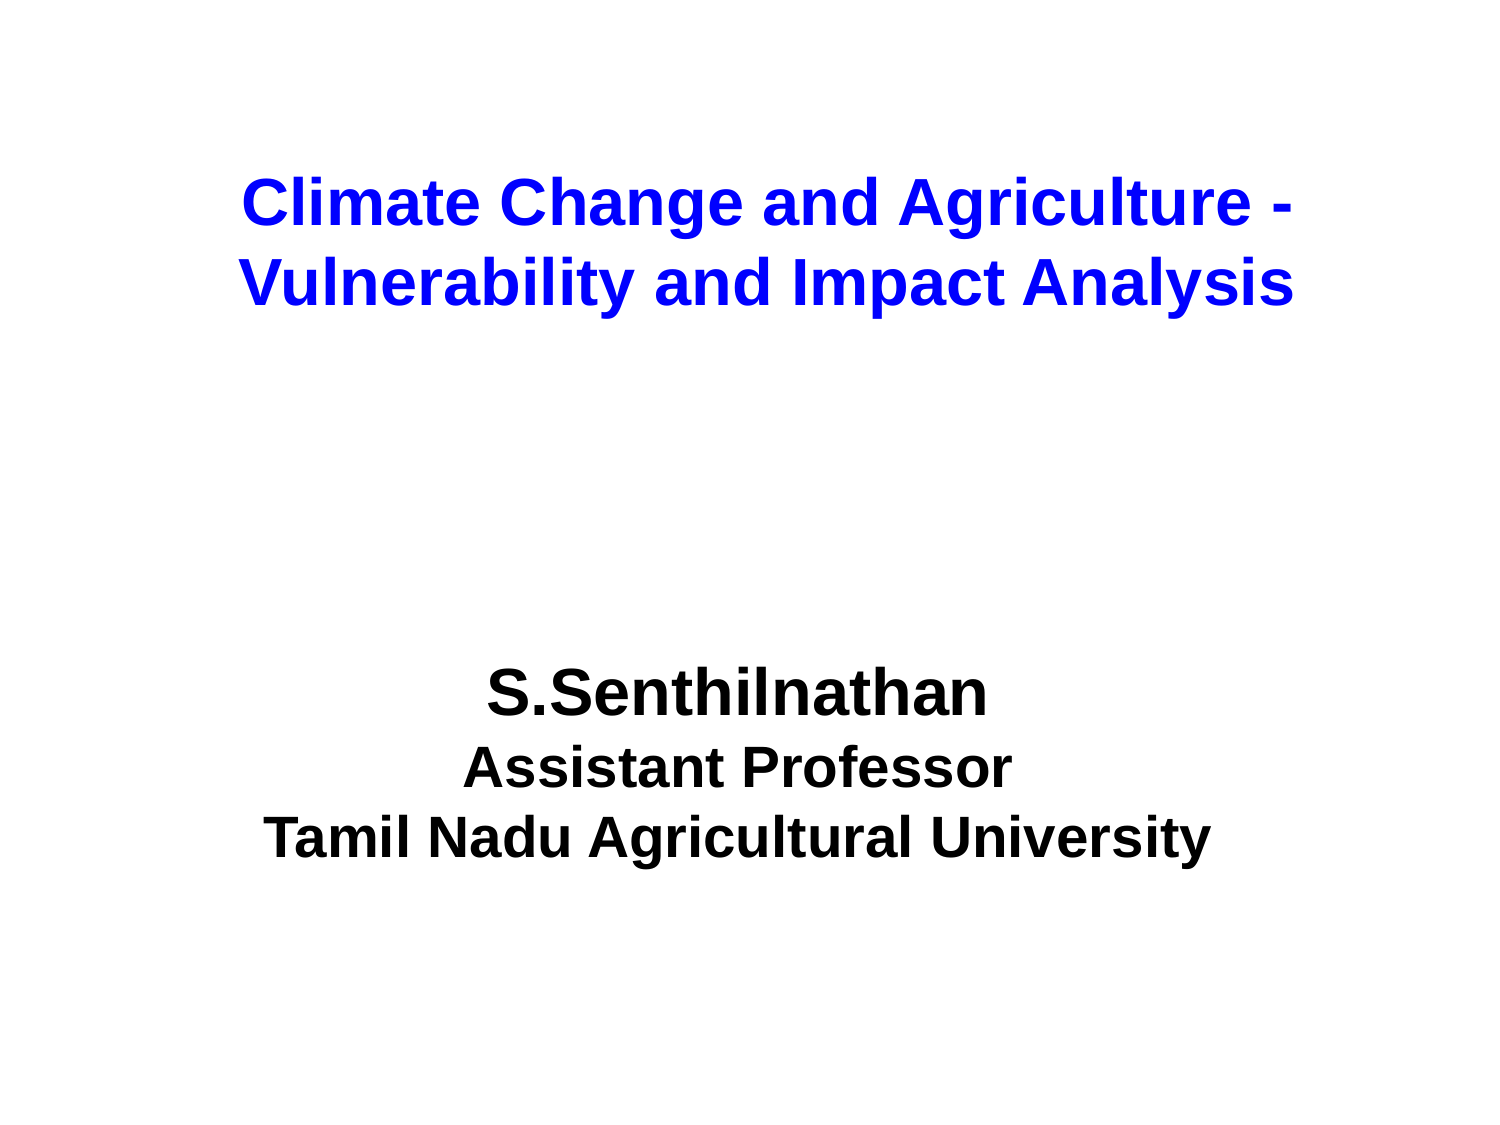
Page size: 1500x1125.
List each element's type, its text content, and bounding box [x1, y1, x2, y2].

text_box Climate Change and Agriculture -Vulnerability and Impact Analysis [140, 151, 1395, 326]
text_box S.Senthilnathan Assistant Professor Tamil Nadu Agricultural University [152, 641, 1325, 877]
